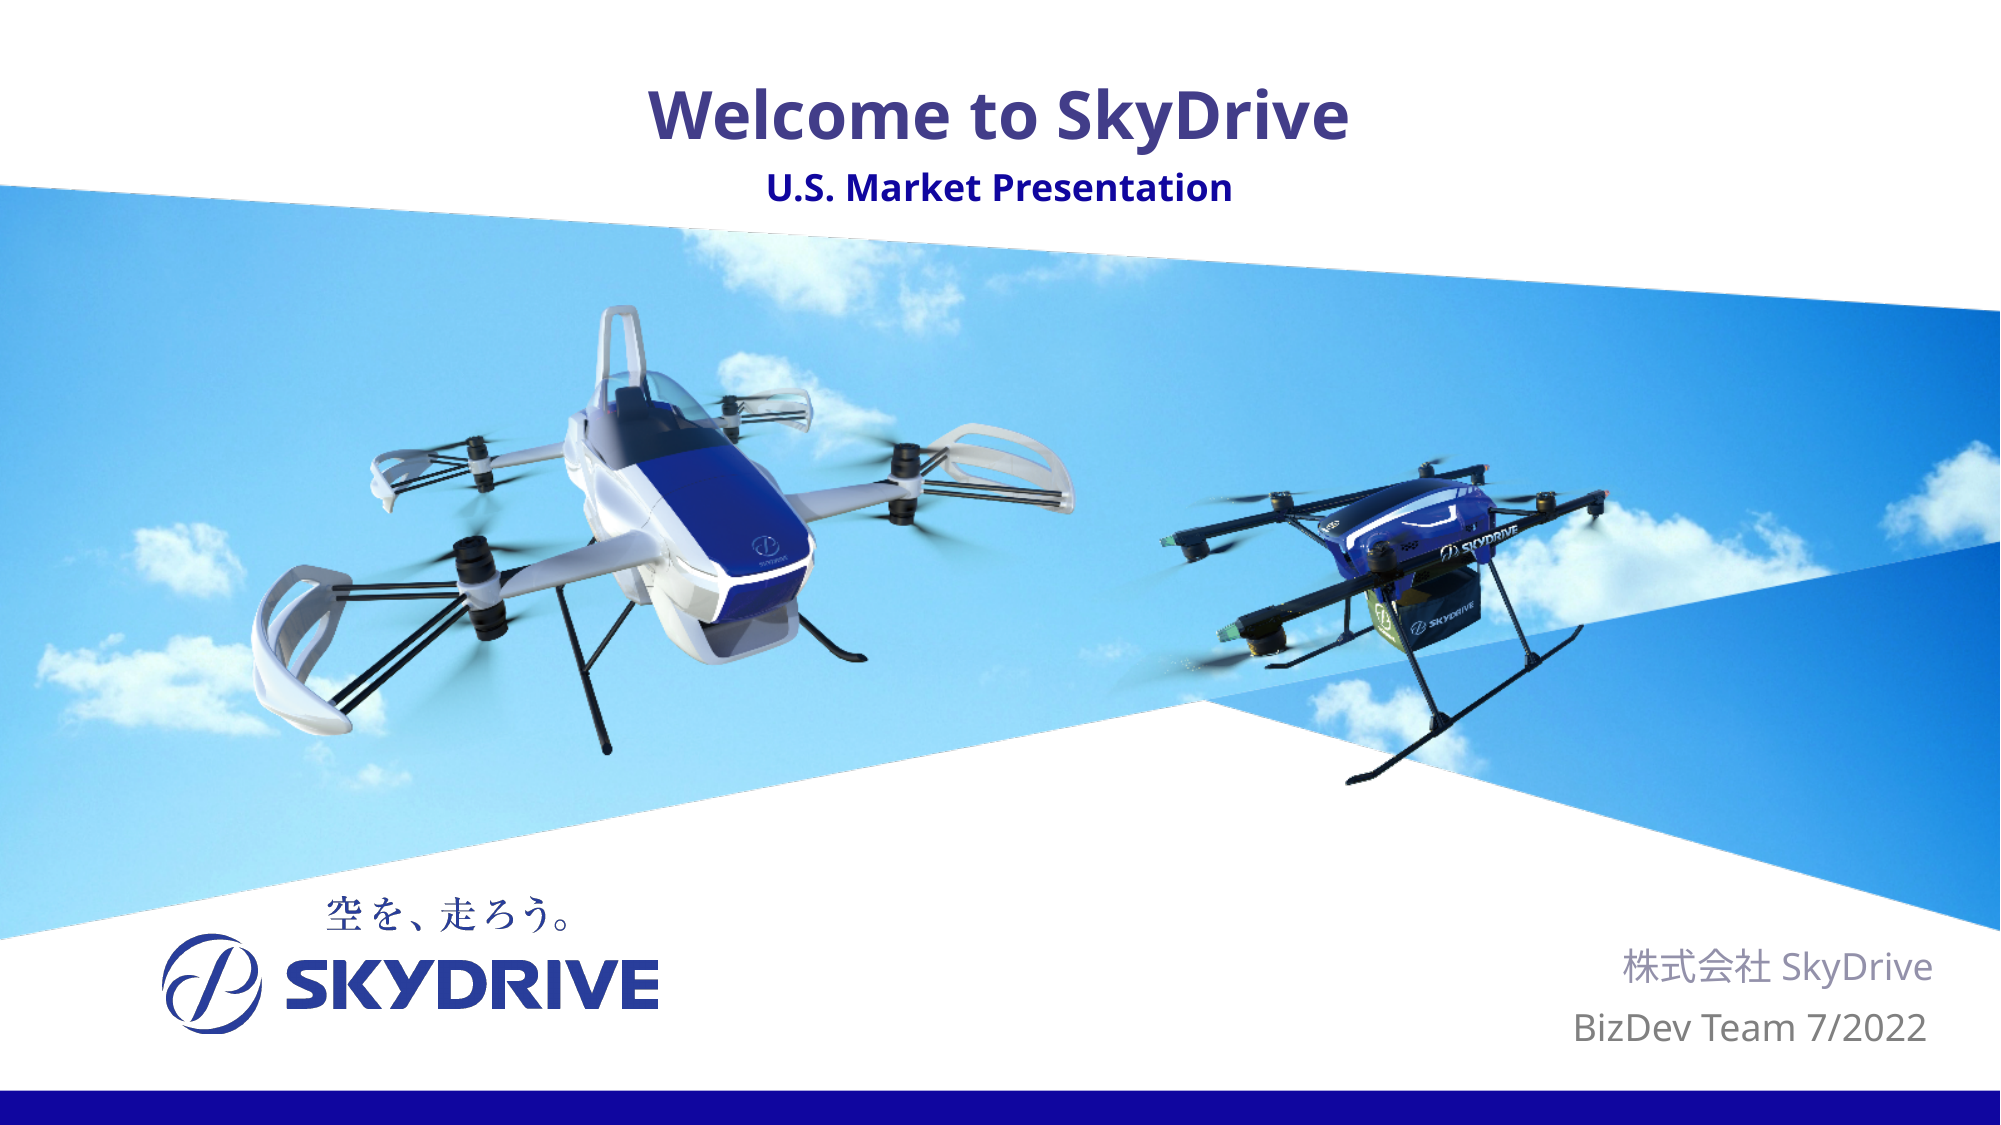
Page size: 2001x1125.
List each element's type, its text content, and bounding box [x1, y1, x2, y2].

list BizDev Team 7/2022 [1489, 996, 1943, 1057]
title Welcome to SkyDrive [249, 61, 1750, 161]
picture [0, 161, 2000, 1034]
subtitle U.S. Market Presentation [249, 161, 1750, 221]
